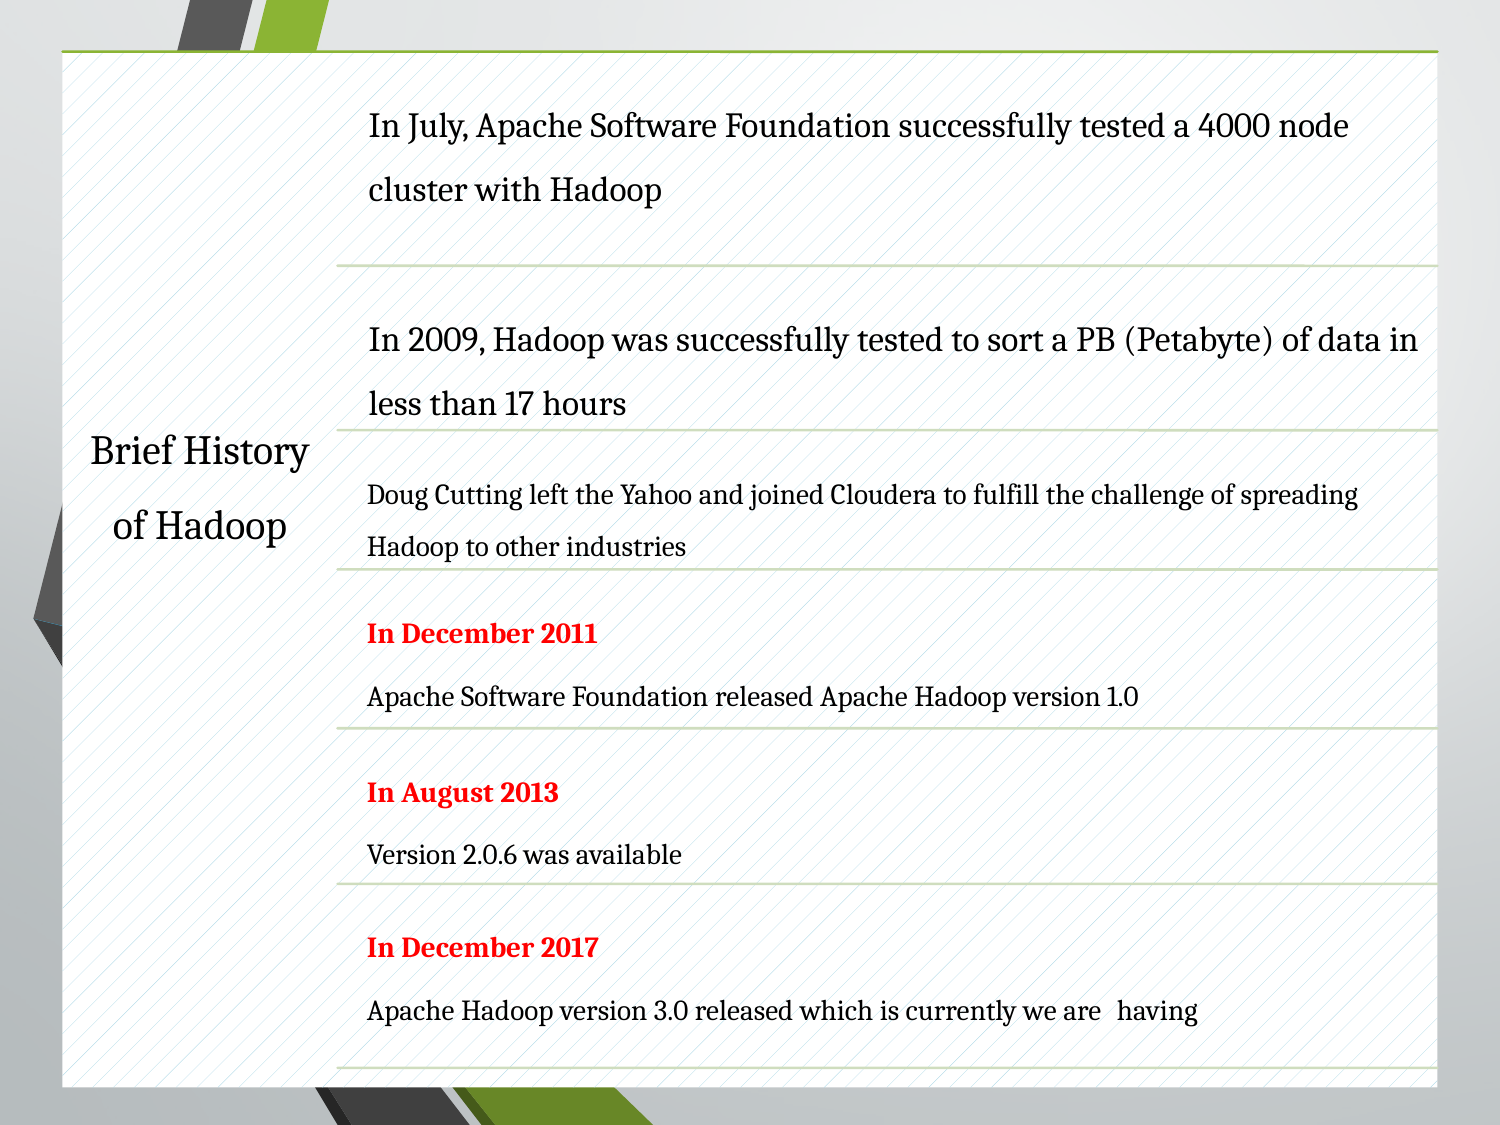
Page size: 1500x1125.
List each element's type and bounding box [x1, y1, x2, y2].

text_box [62, 51, 1438, 1088]
